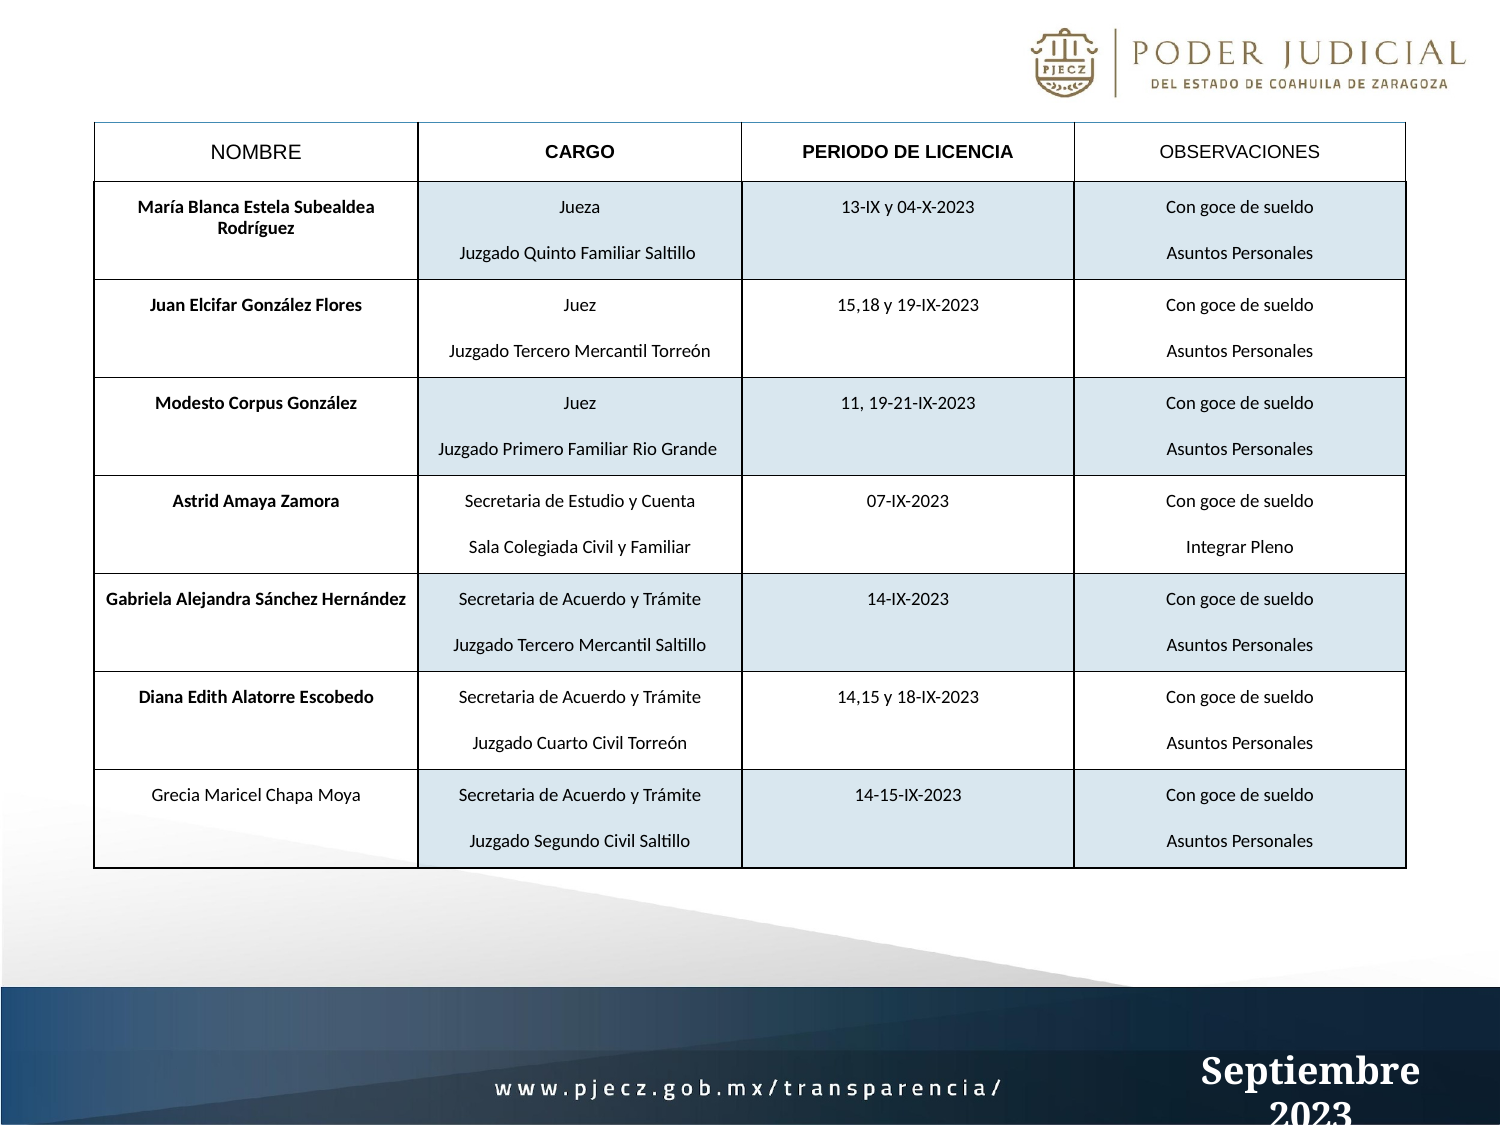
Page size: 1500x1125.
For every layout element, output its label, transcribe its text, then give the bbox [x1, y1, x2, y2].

table_cell Secretaria de Estudio y Cuenta Sala Colegiada Civil y Familiar [419, 476, 741, 573]
table_cell Juez Juzgado Tercero Mercantil Torreón [419, 280, 741, 377]
table_cell Con goce de sueldo Asuntos Personales [1075, 770, 1405, 867]
table_cell María Blanca Estela Subealdea Rodríguez [95, 182, 417, 279]
table_cell Secretaria de Acuerdo y Trámite Juzgado Cuarto Civil Torreón [419, 672, 741, 769]
table_cell 14,15 y 18-IX-2023 [743, 672, 1073, 769]
table_cell Gabriela Alejandra Sánchez Hernández [95, 574, 417, 671]
picture [0, 0, 1500, 1125]
table_cell Jueza Juzgado Quinto Familiar Saltillo [419, 182, 741, 279]
table_cell 13-IX y 04-X-2023 [743, 182, 1073, 279]
text_box Septiembre 2023 [1140, 1039, 1483, 1125]
table_cell Con goce de sueldo Asuntos Personales [1075, 182, 1405, 279]
table_header PERIODO DE LICENCIA [742, 123, 1074, 181]
table_cell 11, 19-21-IX-2023 [743, 378, 1073, 475]
table_header OBSERVACIONES [1075, 123, 1405, 181]
table_cell Modesto Corpus González [95, 378, 417, 475]
table_cell Con goce de sueldo Asuntos Personales [1075, 574, 1405, 671]
table_cell Con goce de sueldo Asuntos Personales [1075, 672, 1405, 769]
table_cell Secretaria de Acuerdo y Trámite Juzgado Segundo Civil Saltillo [419, 770, 741, 867]
table_cell 15,18 y 19-IX-2023 [743, 280, 1073, 377]
table_cell 14-IX-2023 [743, 574, 1073, 671]
table_cell 14-15-IX-2023 [743, 770, 1073, 867]
table_header NOMBRE [95, 123, 417, 181]
table_cell Juez Juzgado Primero Familiar Rio Grande [419, 378, 741, 475]
table_cell Grecia Maricel Chapa Moya [95, 770, 417, 867]
table_header CARGO [419, 123, 741, 181]
table_cell Con goce de sueldo Integrar Pleno [1075, 476, 1405, 573]
table_cell Astrid Amaya Zamora [95, 476, 417, 573]
table_cell Con goce de sueldo Asuntos Personales [1075, 280, 1405, 377]
table_cell Con goce de sueldo Asuntos Personales [1075, 378, 1405, 475]
table_cell Diana Edith Alatorre Escobedo [95, 672, 417, 769]
table_cell Juan Elcifar González Flores [95, 280, 417, 377]
table_cell 07-IX-2023 [743, 476, 1073, 573]
table_cell Secretaria de Acuerdo y Trámite Juzgado Tercero Mercantil Saltillo [419, 574, 741, 671]
